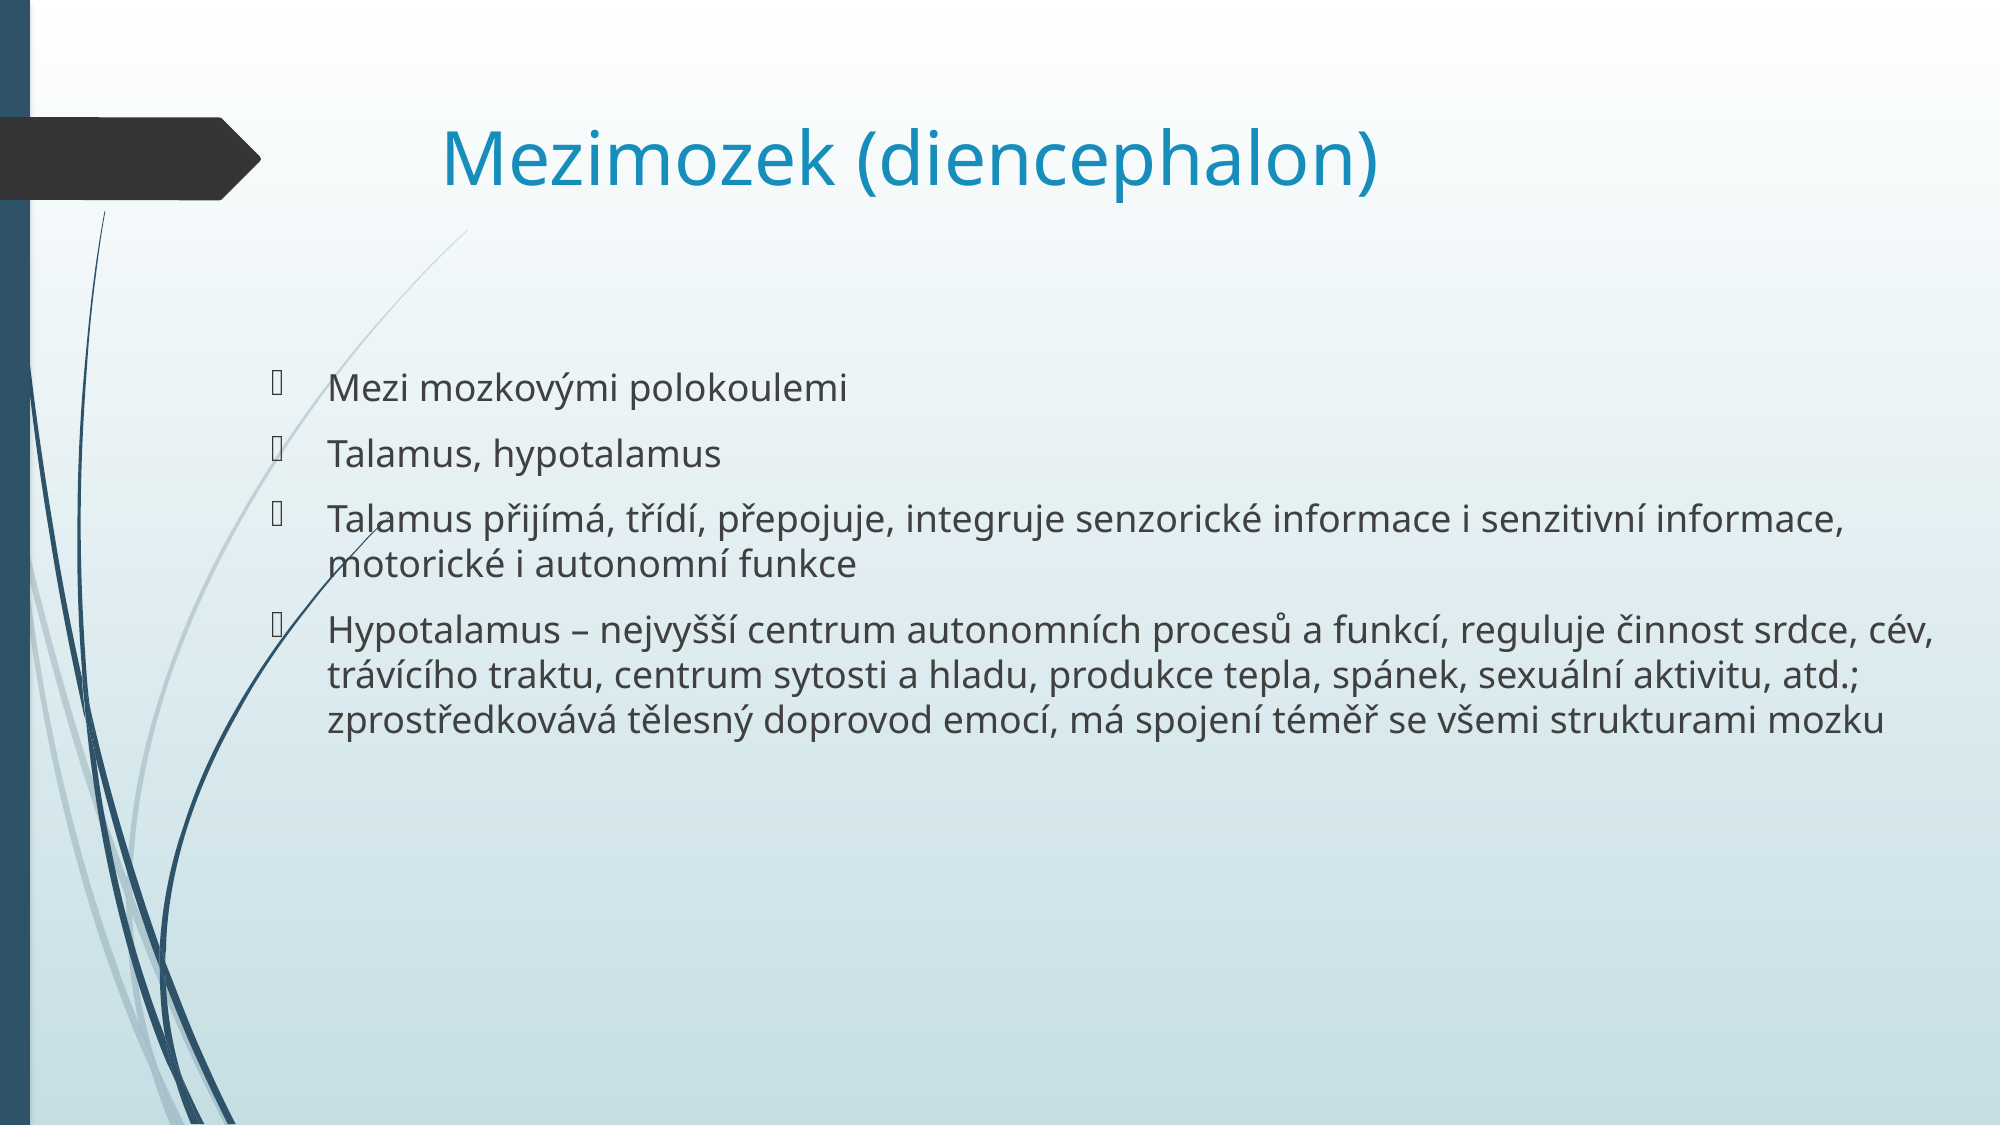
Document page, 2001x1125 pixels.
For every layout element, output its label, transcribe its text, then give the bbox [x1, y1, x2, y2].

title Mezimozek (diencephalon) [425, 102, 1888, 313]
list Mezi mozkovými polokoulemi Talamus, hypotalamus Talamus přijímá, třídí, přepojuje, integruje senzorické informace i senzitivní informace, motorické i autonomní funkce Hypotalamus – nejvyšší centrum autonomních procesů a funkcí, reguluje činnost srdce, cév, trávícího traktu, centrum sytosti a hladu, produkce tepla, spánek, sexuální aktivitu, atd.; zprostředkovává tělesný doprovod emocí, má spojení téměř se všemi strukturami mozku [255, 356, 1956, 918]
